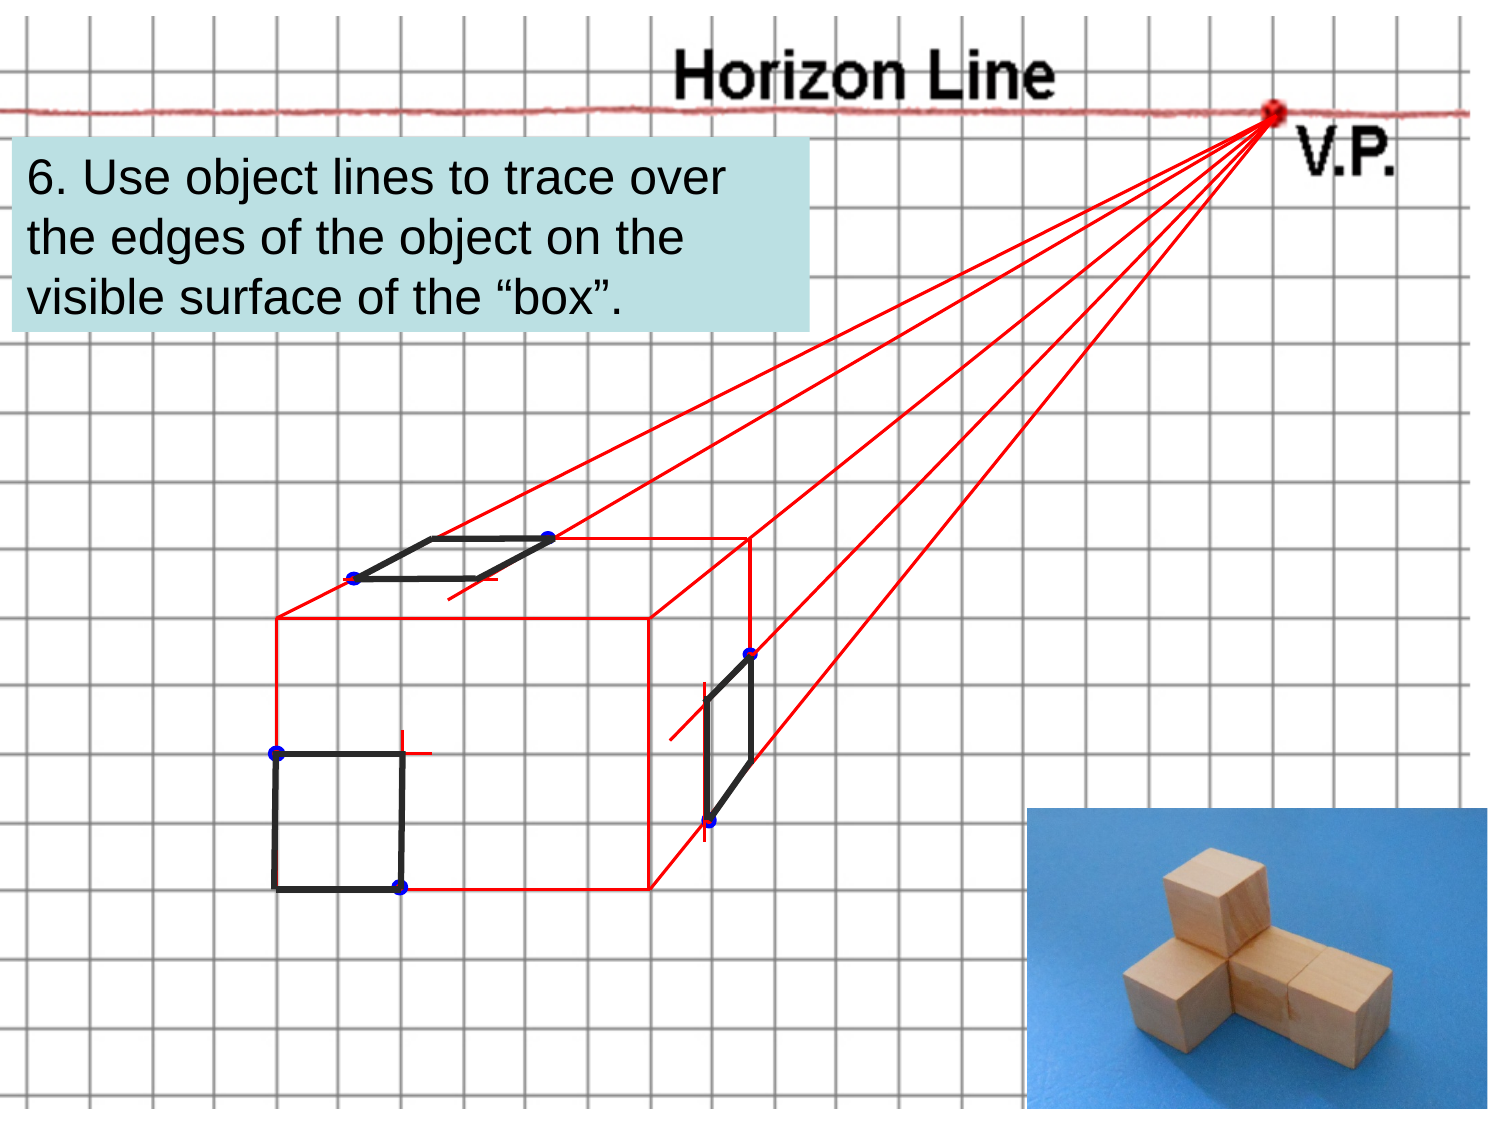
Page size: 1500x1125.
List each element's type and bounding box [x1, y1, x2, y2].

text_box [704, 655, 752, 703]
text_box [669, 115, 1277, 741]
picture [0, 16, 1488, 1109]
text_box [649, 609, 1277, 890]
text_box [708, 760, 752, 821]
text_box [475, 538, 555, 581]
text_box [447, 115, 668, 601]
text_box [353, 538, 433, 581]
text_box [276, 115, 644, 619]
